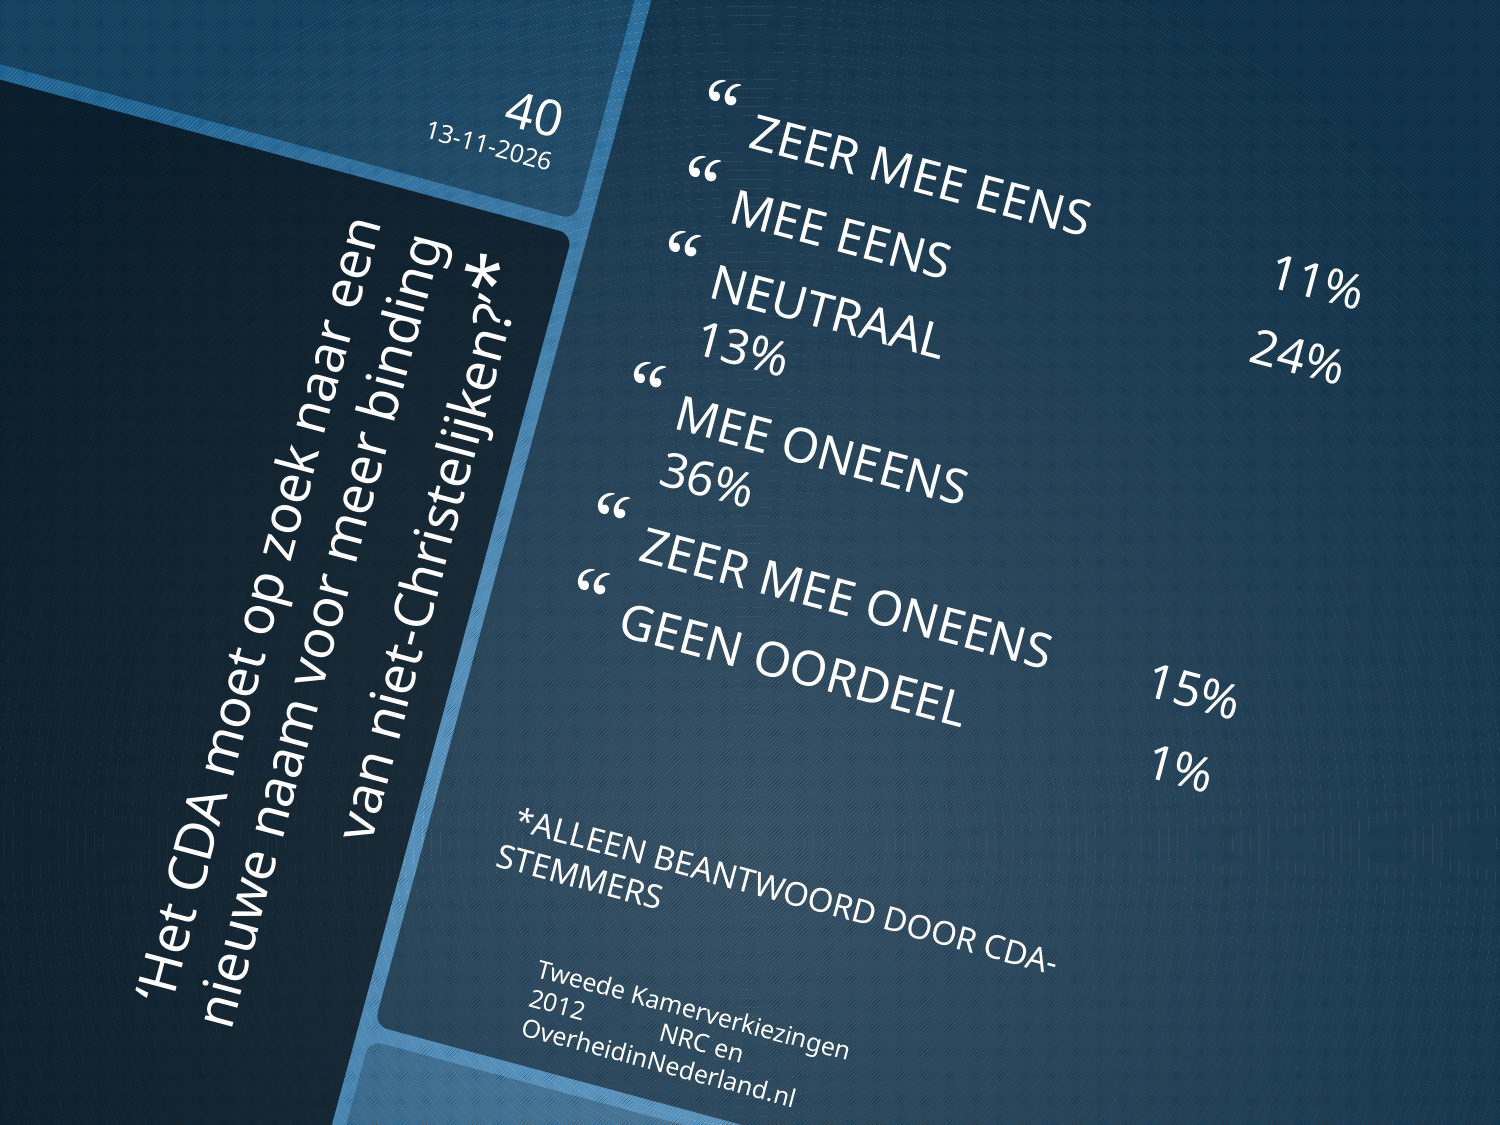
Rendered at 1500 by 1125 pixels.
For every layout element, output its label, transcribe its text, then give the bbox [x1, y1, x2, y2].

list ZEER MEE EENS 11% MEE EENS 24% NEUTRAAL 13% MEE ONEENS 36% ZEER MEE ONEENS 15% GEEN OORDEEL 1% *ALLEEN BEANTWOORD DOOR CDA-STEMMERS [475, 72, 1430, 1076]
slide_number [274, 81, 569, 197]
footer Tweede Kamerverkiezingen 2012 NRC en OverheidinNederland.nl [508, 963, 925, 1125]
slide_number 40 [206, 1, 585, 157]
title ‘Het CDA moet op zoek naar een nieuwe naam voor meer binding van niet-Christelijken?’* [61, 181, 554, 1087]
